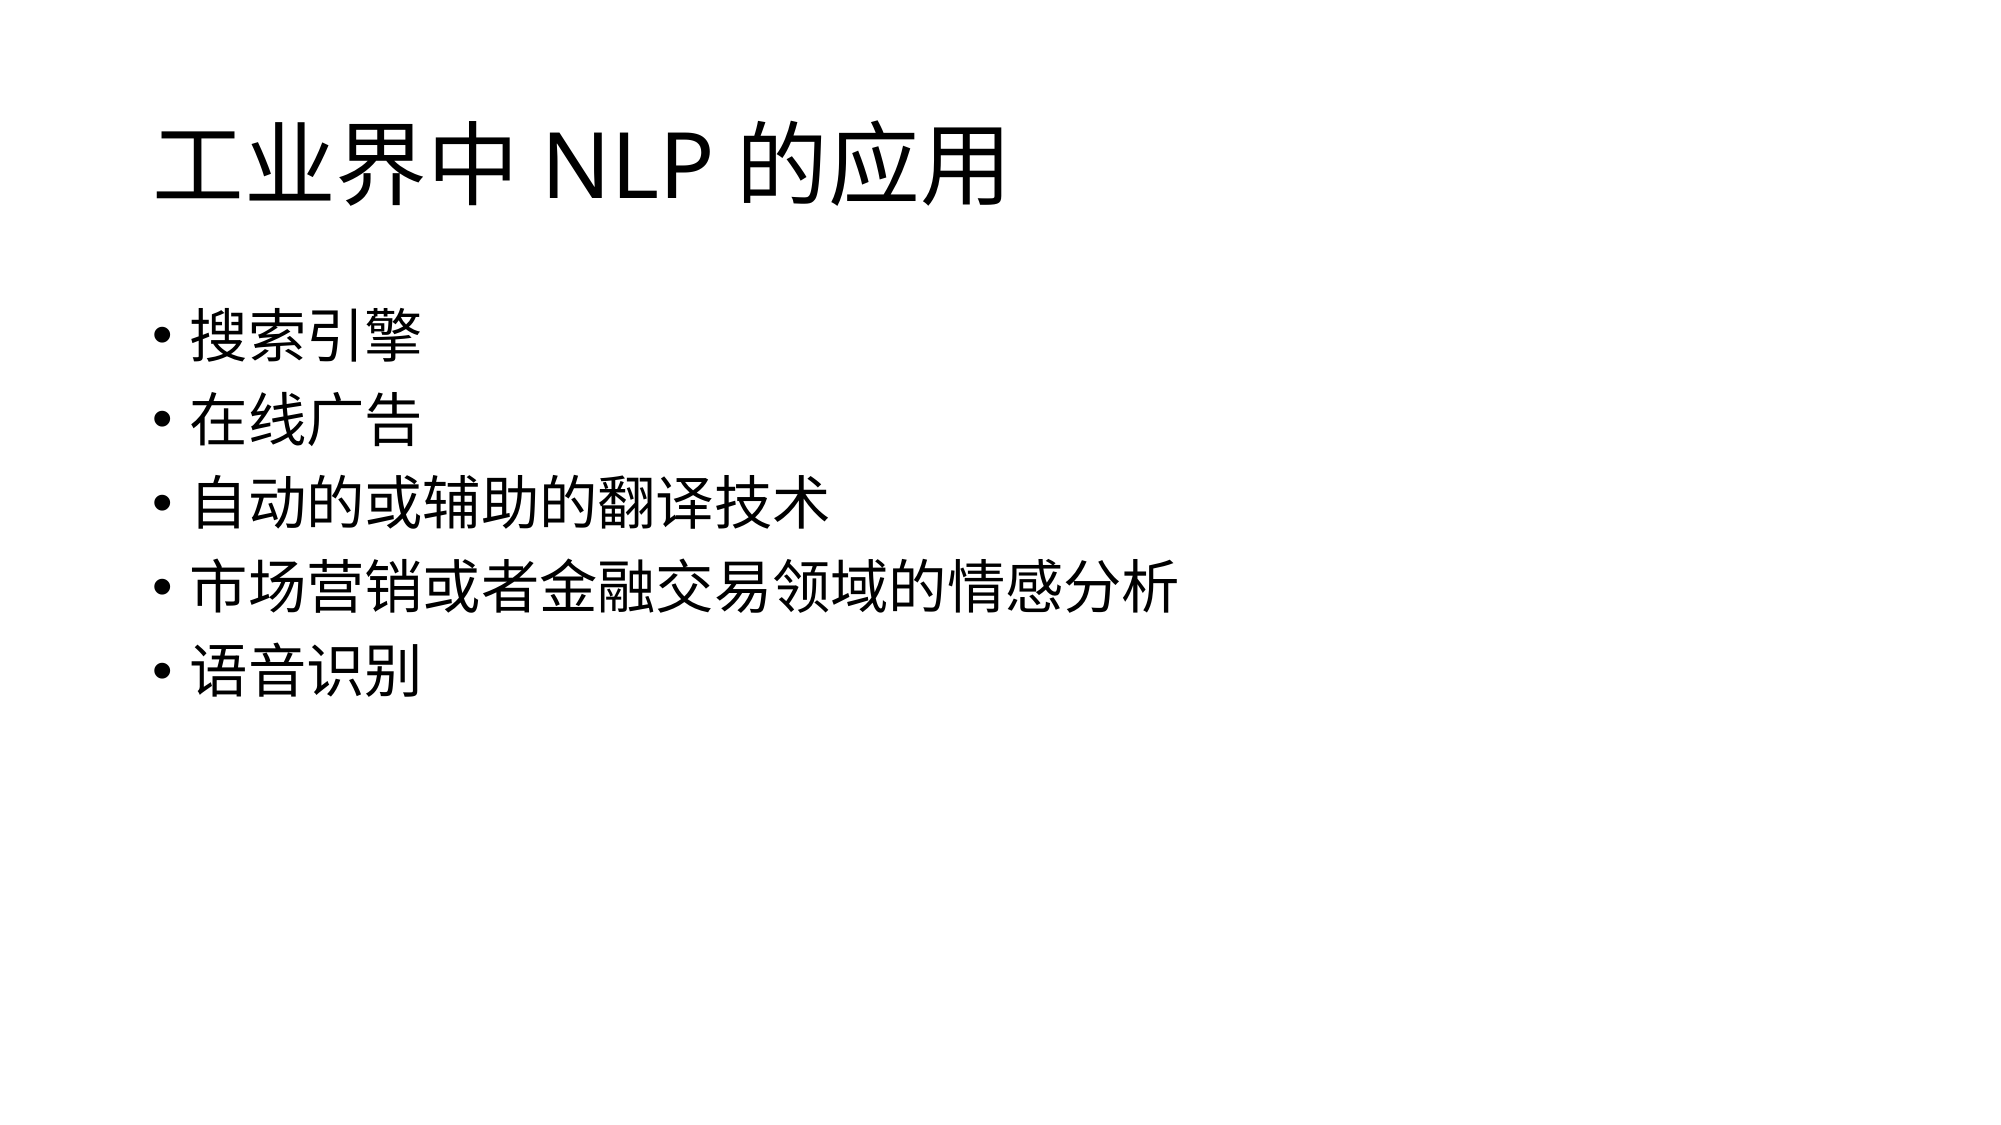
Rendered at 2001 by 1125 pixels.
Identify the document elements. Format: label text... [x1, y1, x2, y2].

title 工业界中NLP的应用 [137, 59, 1863, 278]
list 搜索引擎 在线广告 自动的或辅助的翻译技术 市场营销或者金融交易领域的情感分析 语音识别 [137, 299, 1863, 1014]
